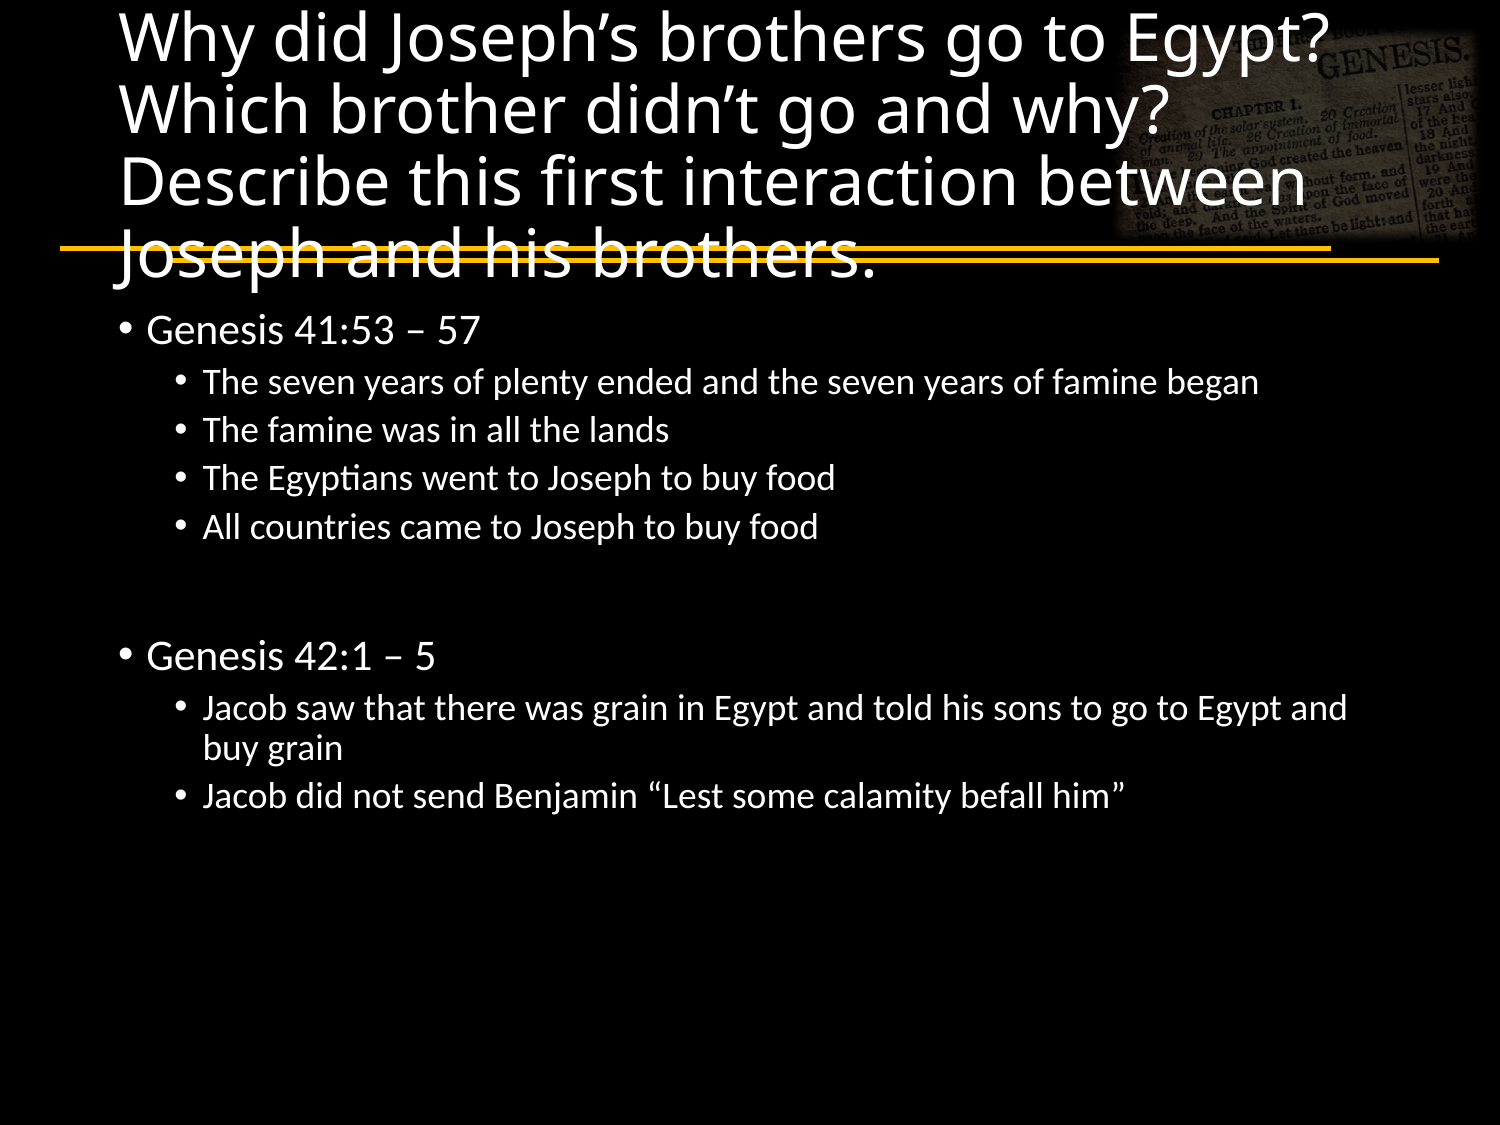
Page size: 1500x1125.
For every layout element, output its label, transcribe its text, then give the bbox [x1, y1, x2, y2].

picture [1120, 36, 1472, 234]
title Why did Joseph’s brothers go to Egypt? Which brother didn’t go and why? Describe this first interaction between Joseph and his brothers. [103, 59, 1397, 237]
list Genesis 41:53 – 57 The seven years of plenty ended and the seven years of famine began The famine was in all the lands The Egyptians went to Joseph to buy food All countries came to Joseph to buy food Genesis 42:1 – 5 Jacob saw that there was grain in Egypt and told his sons to go to Egypt and buy grain Jacob did not send Benjamin “Lest some calamity befall him” [103, 299, 1397, 1066]
